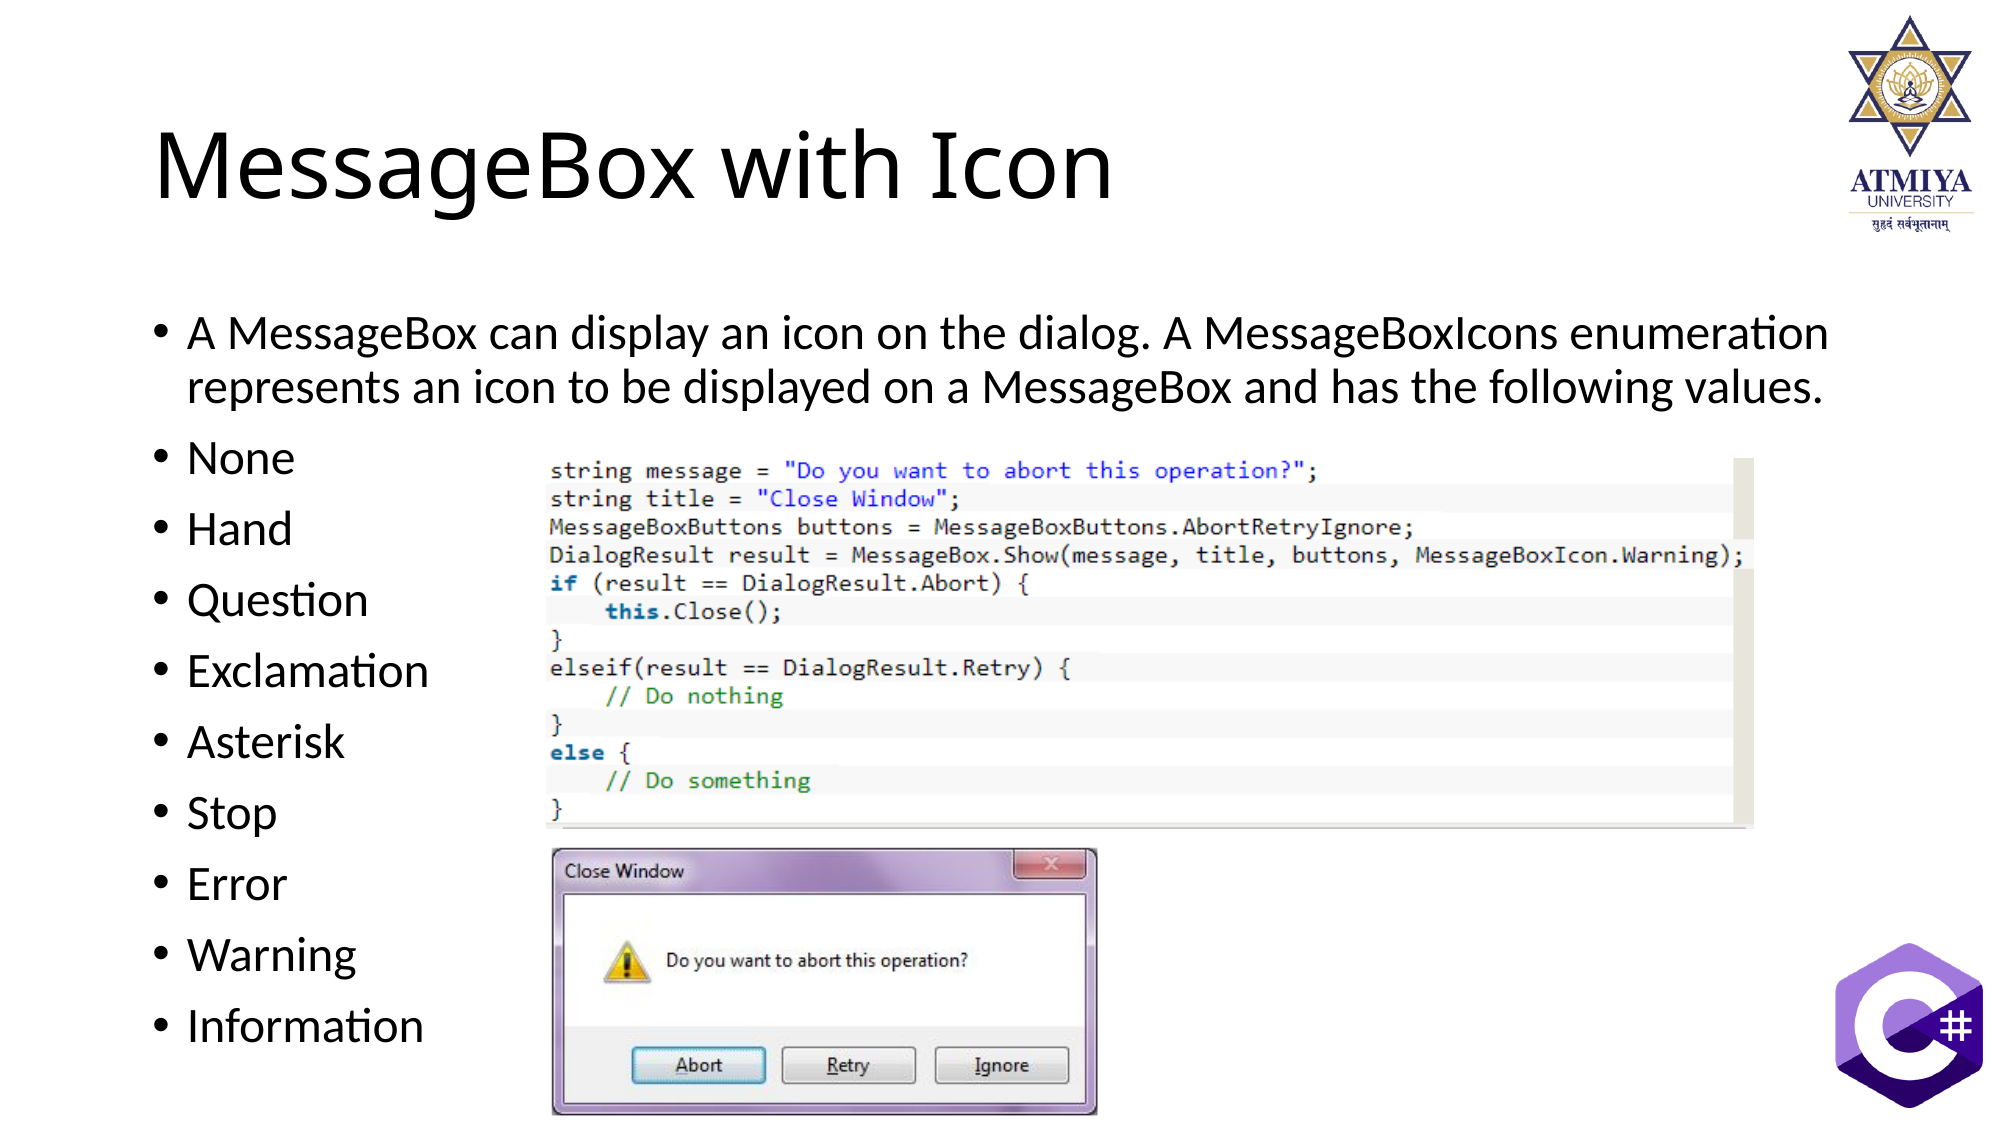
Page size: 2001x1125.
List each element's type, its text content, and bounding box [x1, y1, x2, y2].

list A MessageBox can display an icon on the dialog. A MessageBoxIcons enumeration represents an icon to be displayed on a MessageBox and has the following values. None Hand Question Exclamation Asterisk Stop Error Warning Information [137, 299, 1863, 1108]
picture [545, 842, 1104, 1125]
picture [1835, 15, 1985, 235]
picture [545, 458, 1754, 829]
title MessageBox with Icon [137, 59, 1863, 278]
picture [1835, 943, 1983, 1108]
